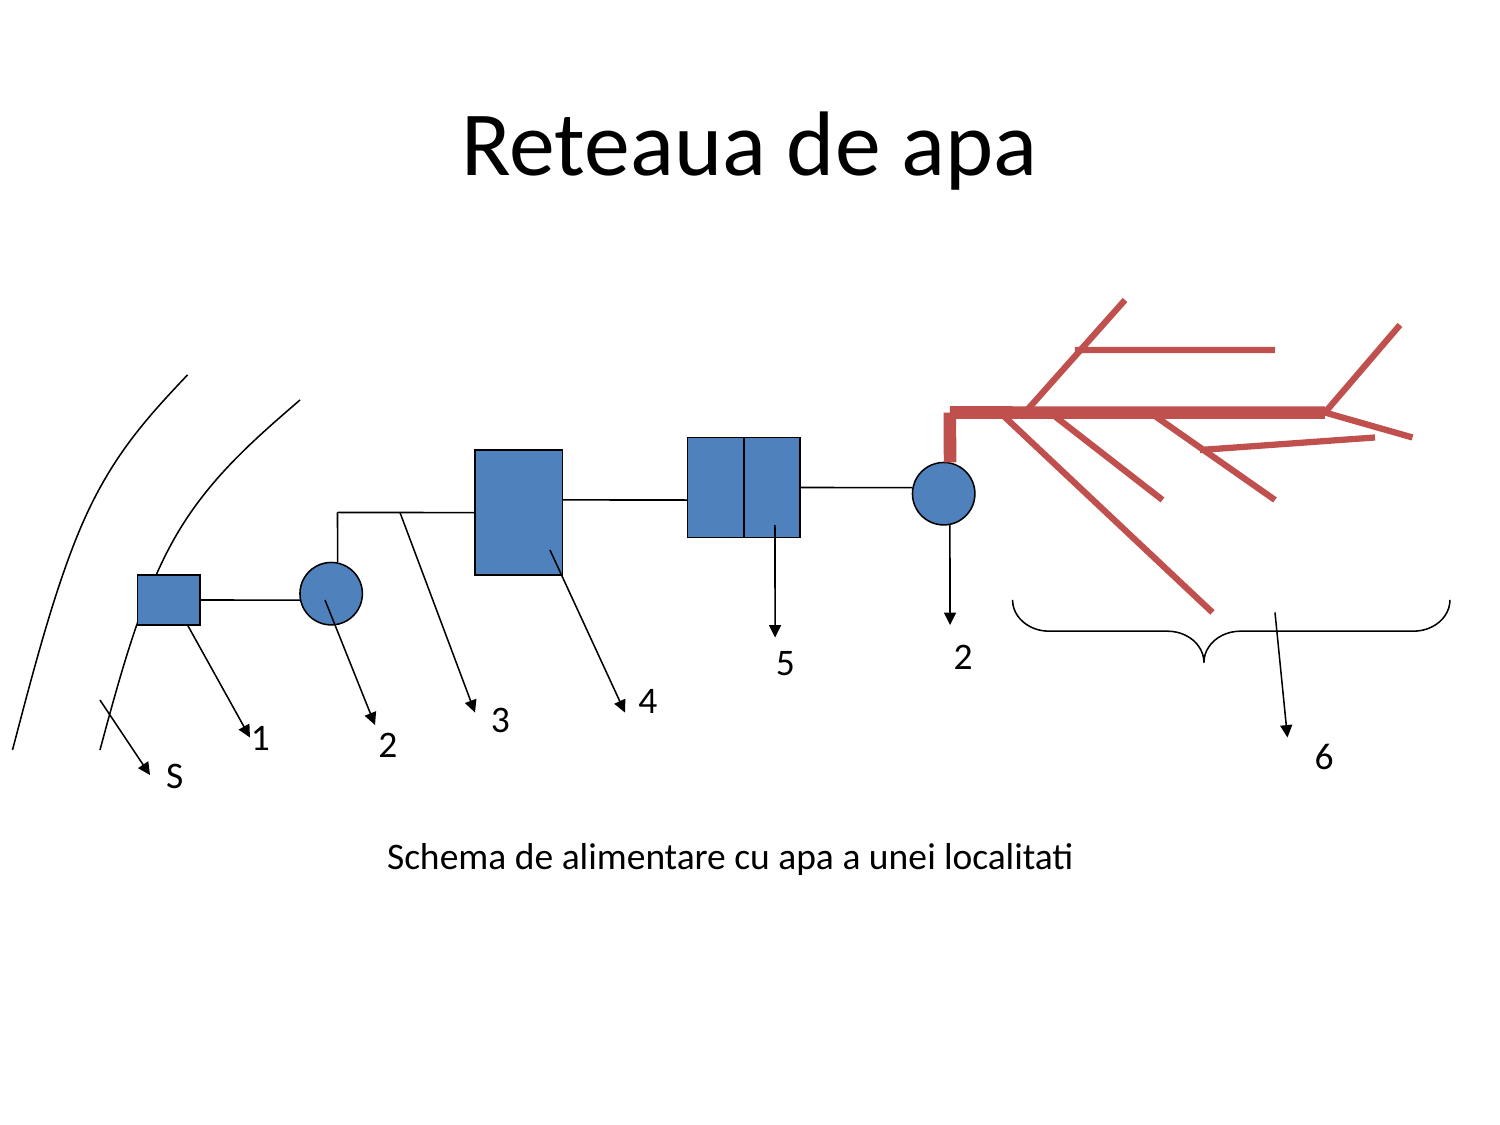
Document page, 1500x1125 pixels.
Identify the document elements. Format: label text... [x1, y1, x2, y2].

text_box [12, 374, 188, 750]
text_box [299, 562, 363, 625]
text_box [110, 624, 172, 722]
text_box 1 [236, 705, 285, 766]
text_box 3 [476, 687, 525, 748]
text_box 6 [1299, 724, 1363, 785]
text_box [687, 437, 800, 538]
text_box [943, 524, 957, 625]
title Reteaua de apa [75, 45, 1425, 233]
text_box [99, 699, 151, 775]
text_box [549, 549, 623, 711]
text_box [99, 716, 115, 751]
text_box [474, 450, 563, 575]
text_box 2 [363, 712, 413, 773]
text_box [1012, 599, 1450, 663]
text_box [912, 462, 975, 525]
text_box [399, 512, 476, 713]
text_box [137, 575, 200, 625]
text_box Schema de alimentare cu apa a unei localitati [372, 824, 1090, 885]
text_box [156, 399, 301, 575]
text_box 2 [938, 624, 988, 685]
text_box [324, 599, 377, 725]
text_box 5 [761, 630, 810, 691]
text_box [1274, 612, 1293, 738]
text_box [768, 524, 782, 630]
text_box S [151, 743, 199, 804]
text_box 4 [623, 668, 673, 729]
